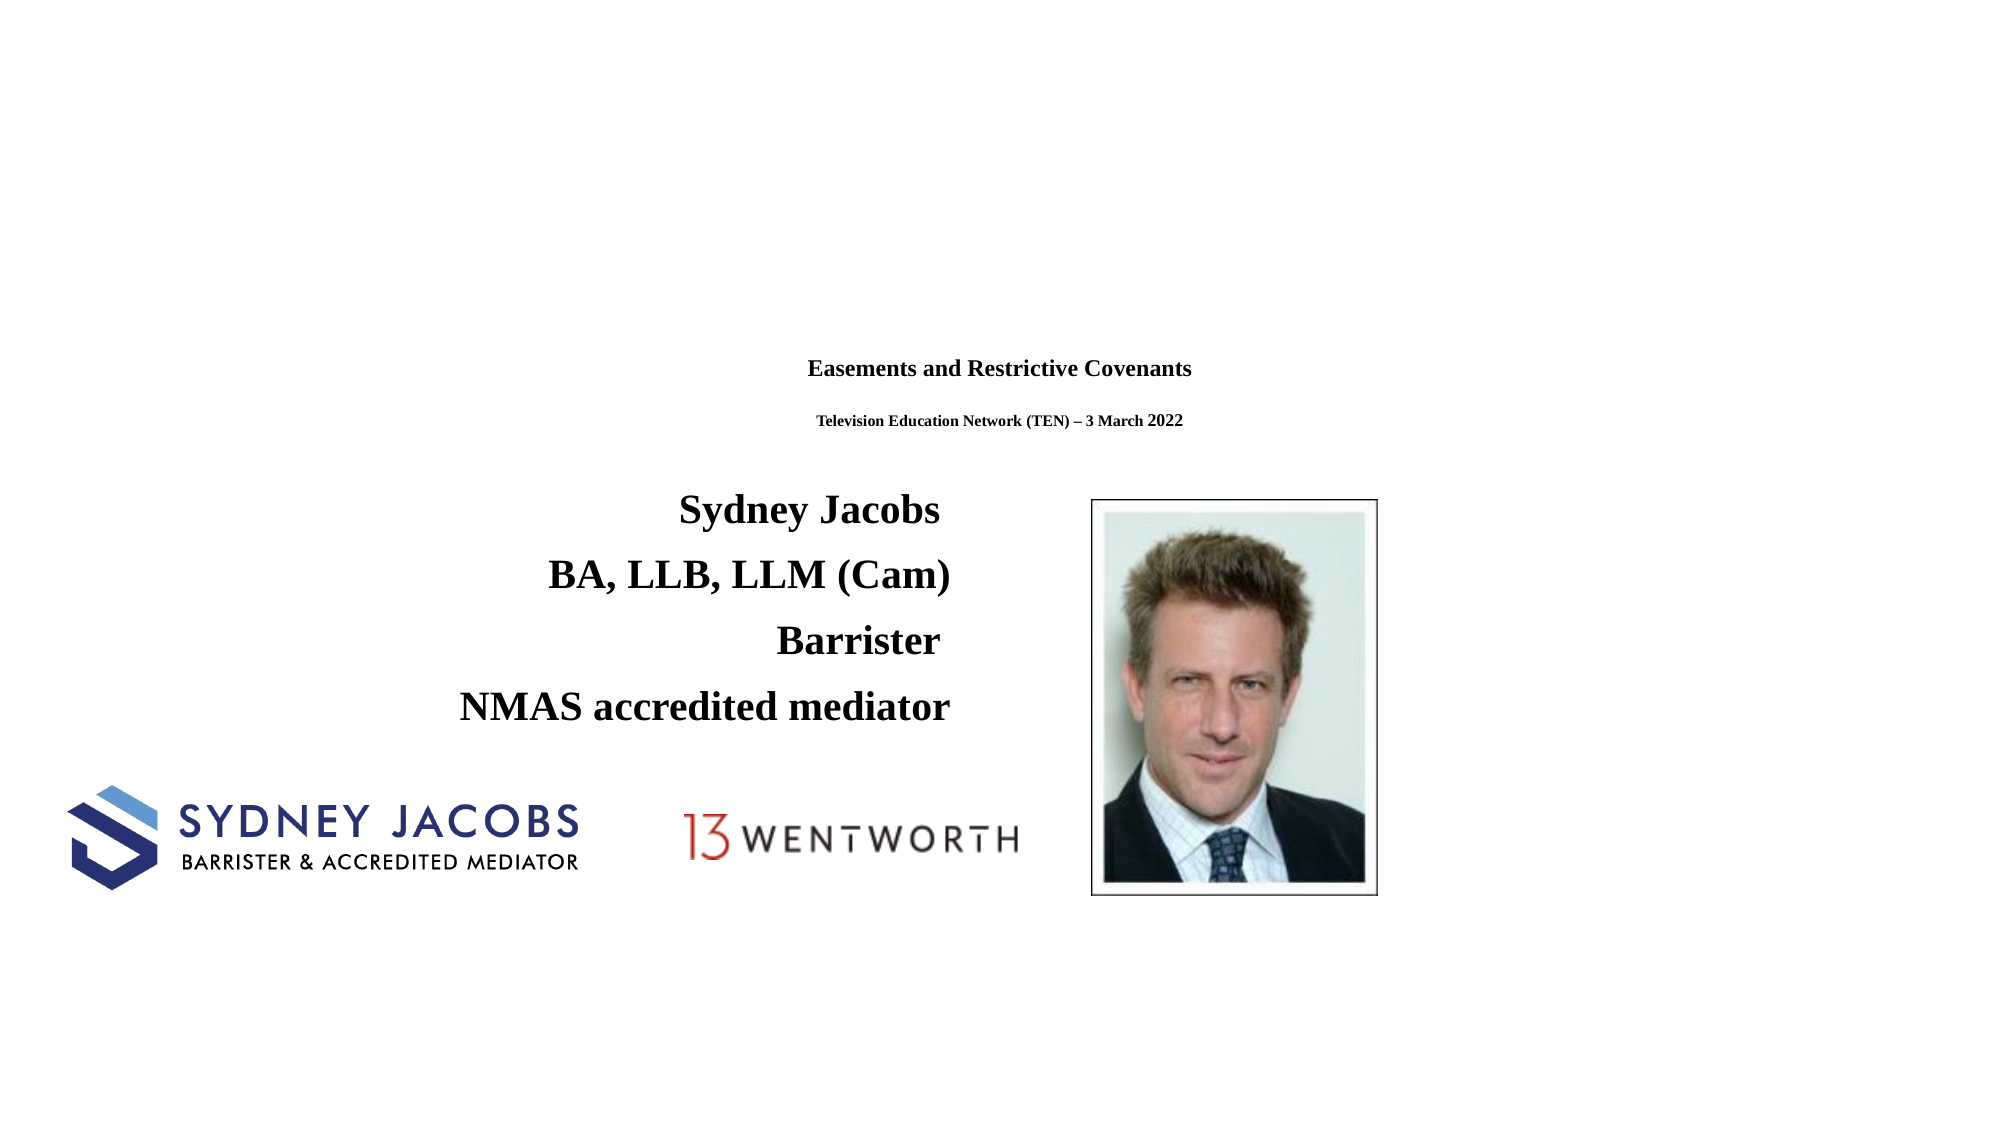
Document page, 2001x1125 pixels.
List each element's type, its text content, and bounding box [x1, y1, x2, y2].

picture [38, 736, 618, 939]
subtitle Sydney Jacobs BA, LLB, LLM (Cam) Barrister NMAS accredited mediator [341, 479, 966, 795]
picture [684, 814, 1026, 860]
picture [1091, 499, 1378, 896]
title Easements and Restrictive Covenants Television Education Network (TEN) – 3 March 2022 [180, 128, 1820, 478]
